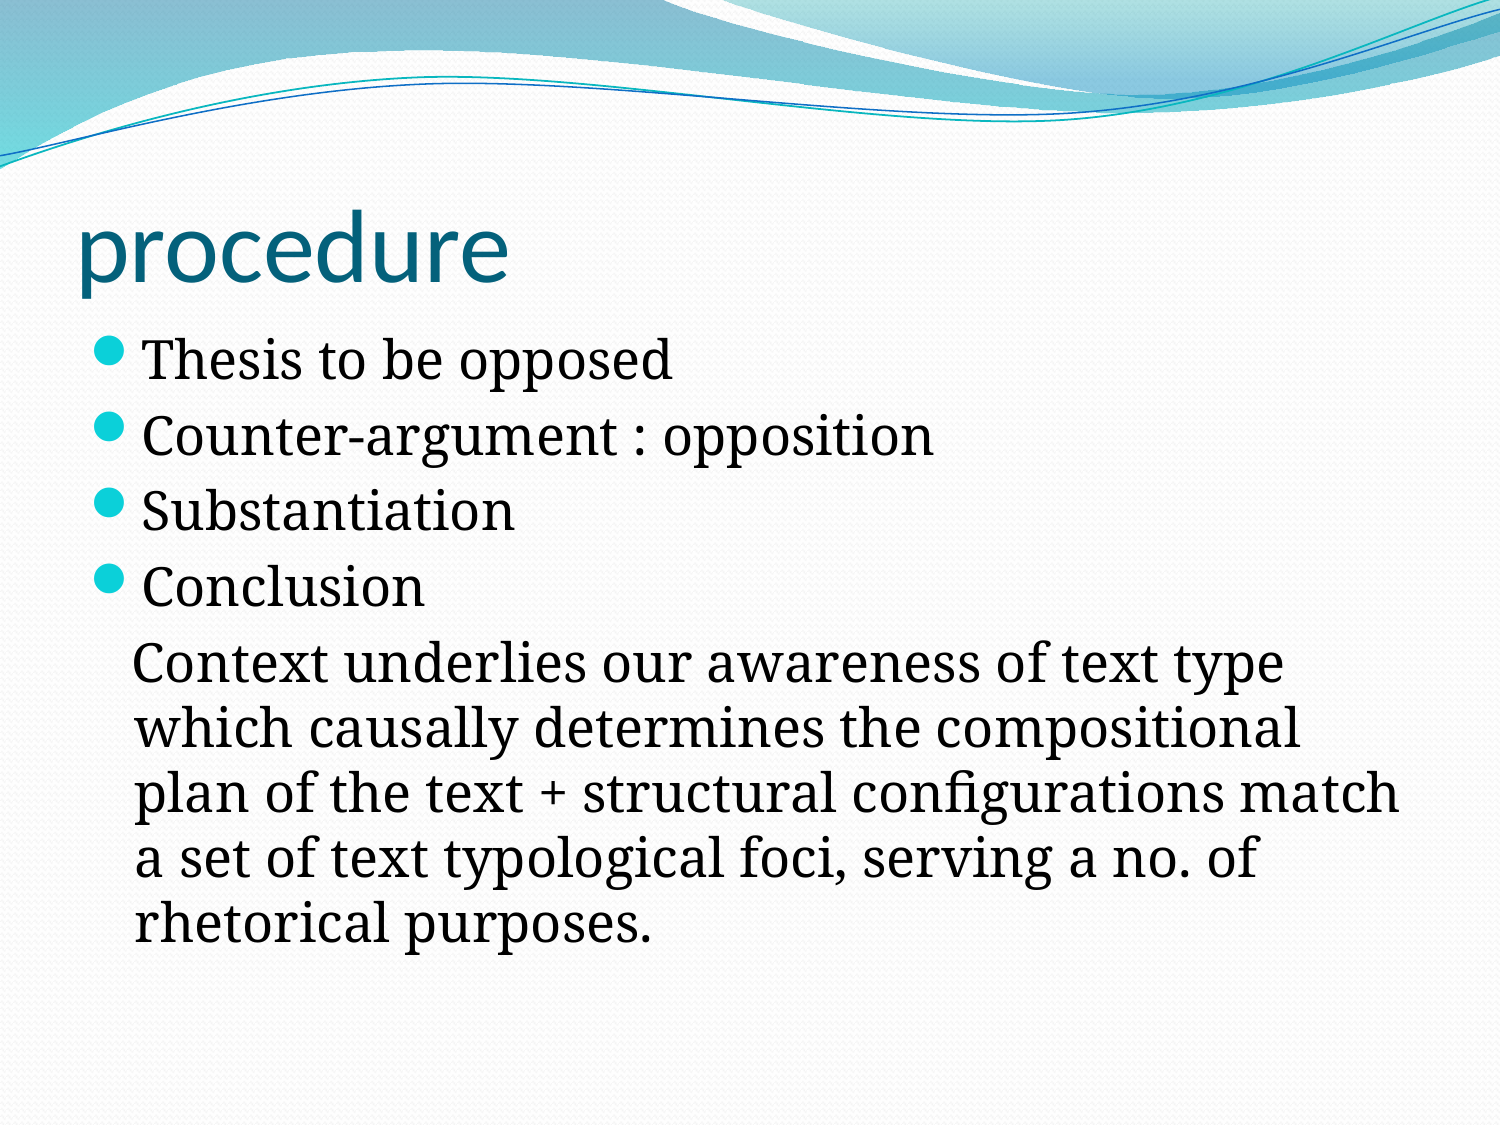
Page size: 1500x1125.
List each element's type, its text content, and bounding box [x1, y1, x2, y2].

list Thesis to be opposed Counter-argument : opposition Substantiation Conclusion Context underlies our awareness of text type which causally determines the compositional plan of the text + structural configurations match a set of text typological foci, serving a no. of rhetorical purposes. [75, 317, 1425, 1038]
title procedure [75, 115, 1425, 303]
